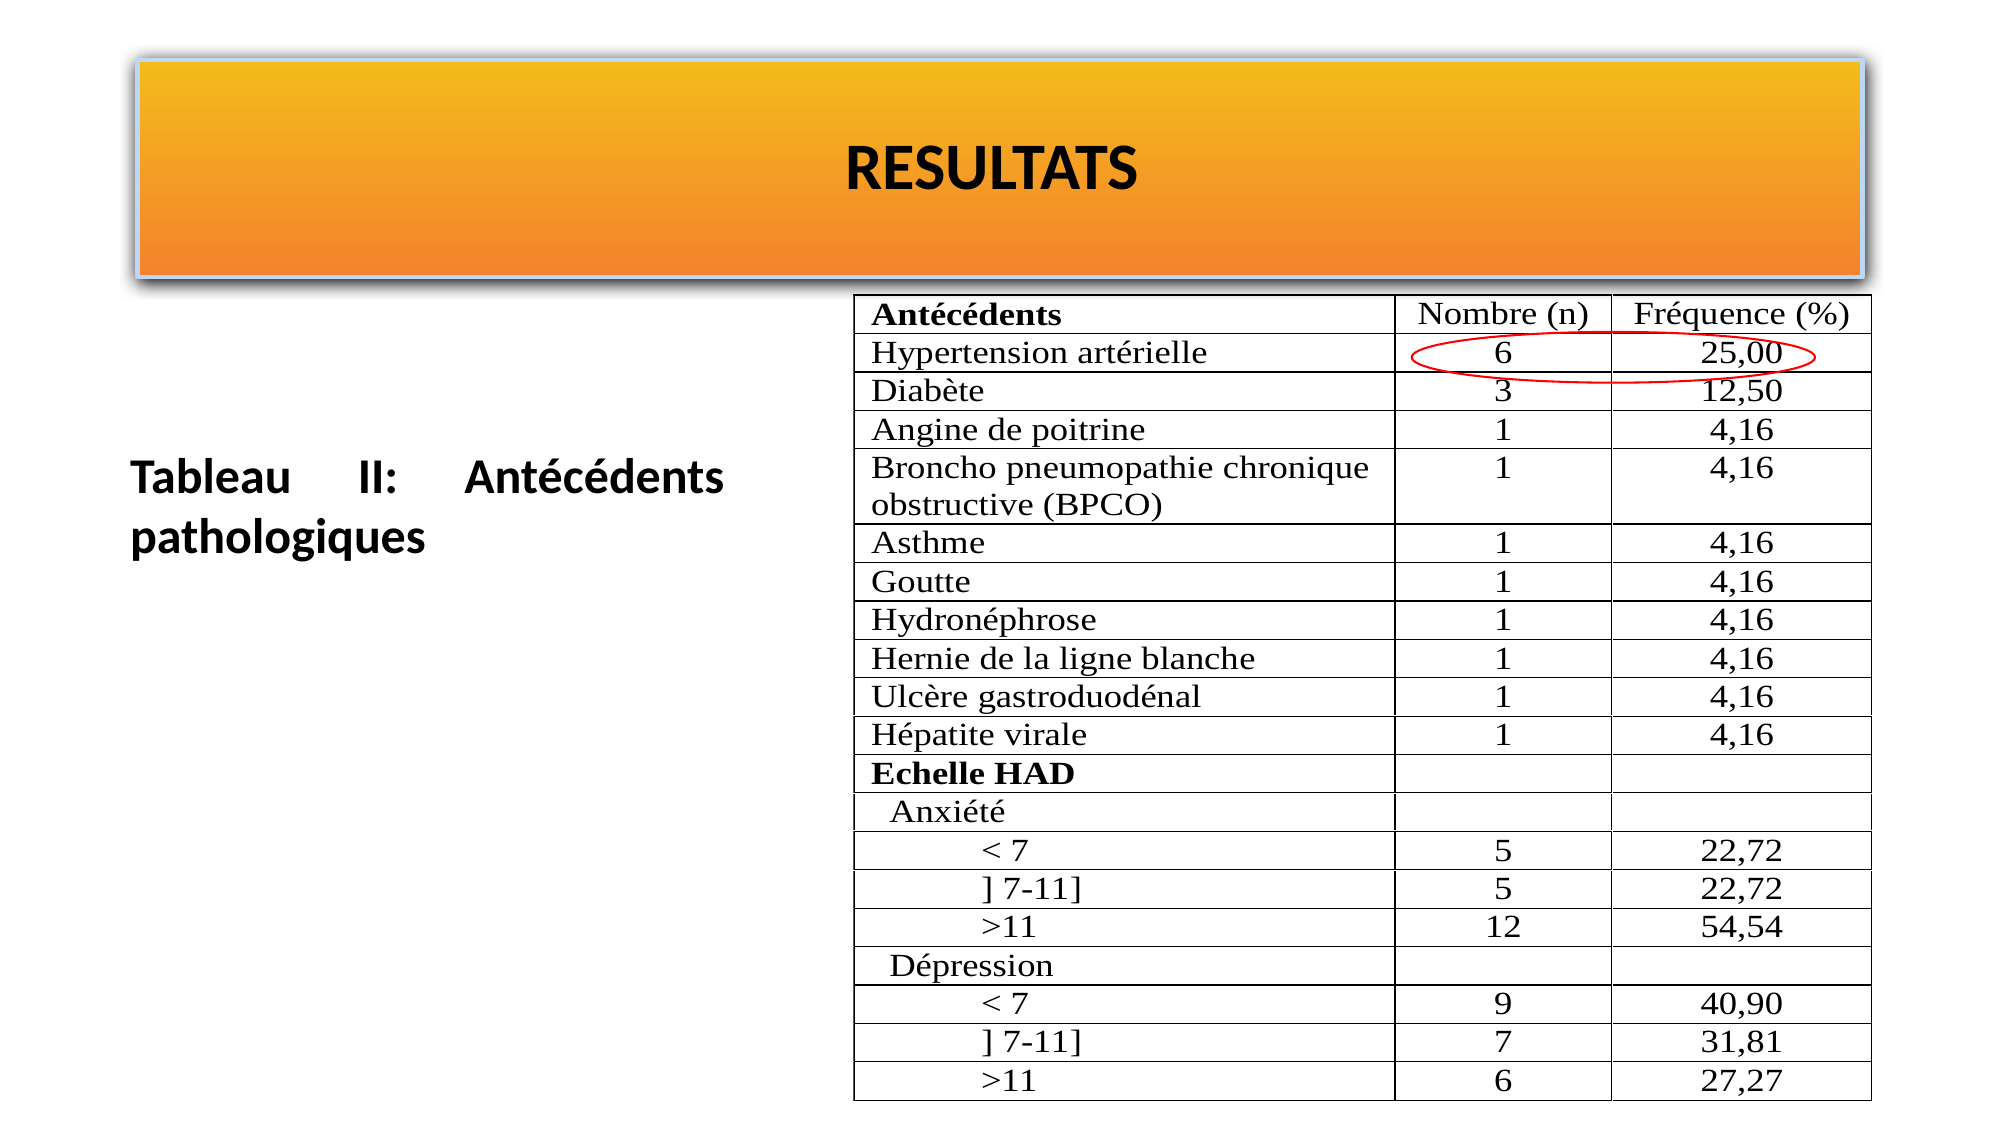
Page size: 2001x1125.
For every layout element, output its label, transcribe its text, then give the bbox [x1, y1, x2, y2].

text_box Tableau II: Antécédents pathologiques [114, 382, 741, 625]
title RESULTATS [137, 59, 1863, 278]
picture [853, 294, 1887, 1116]
